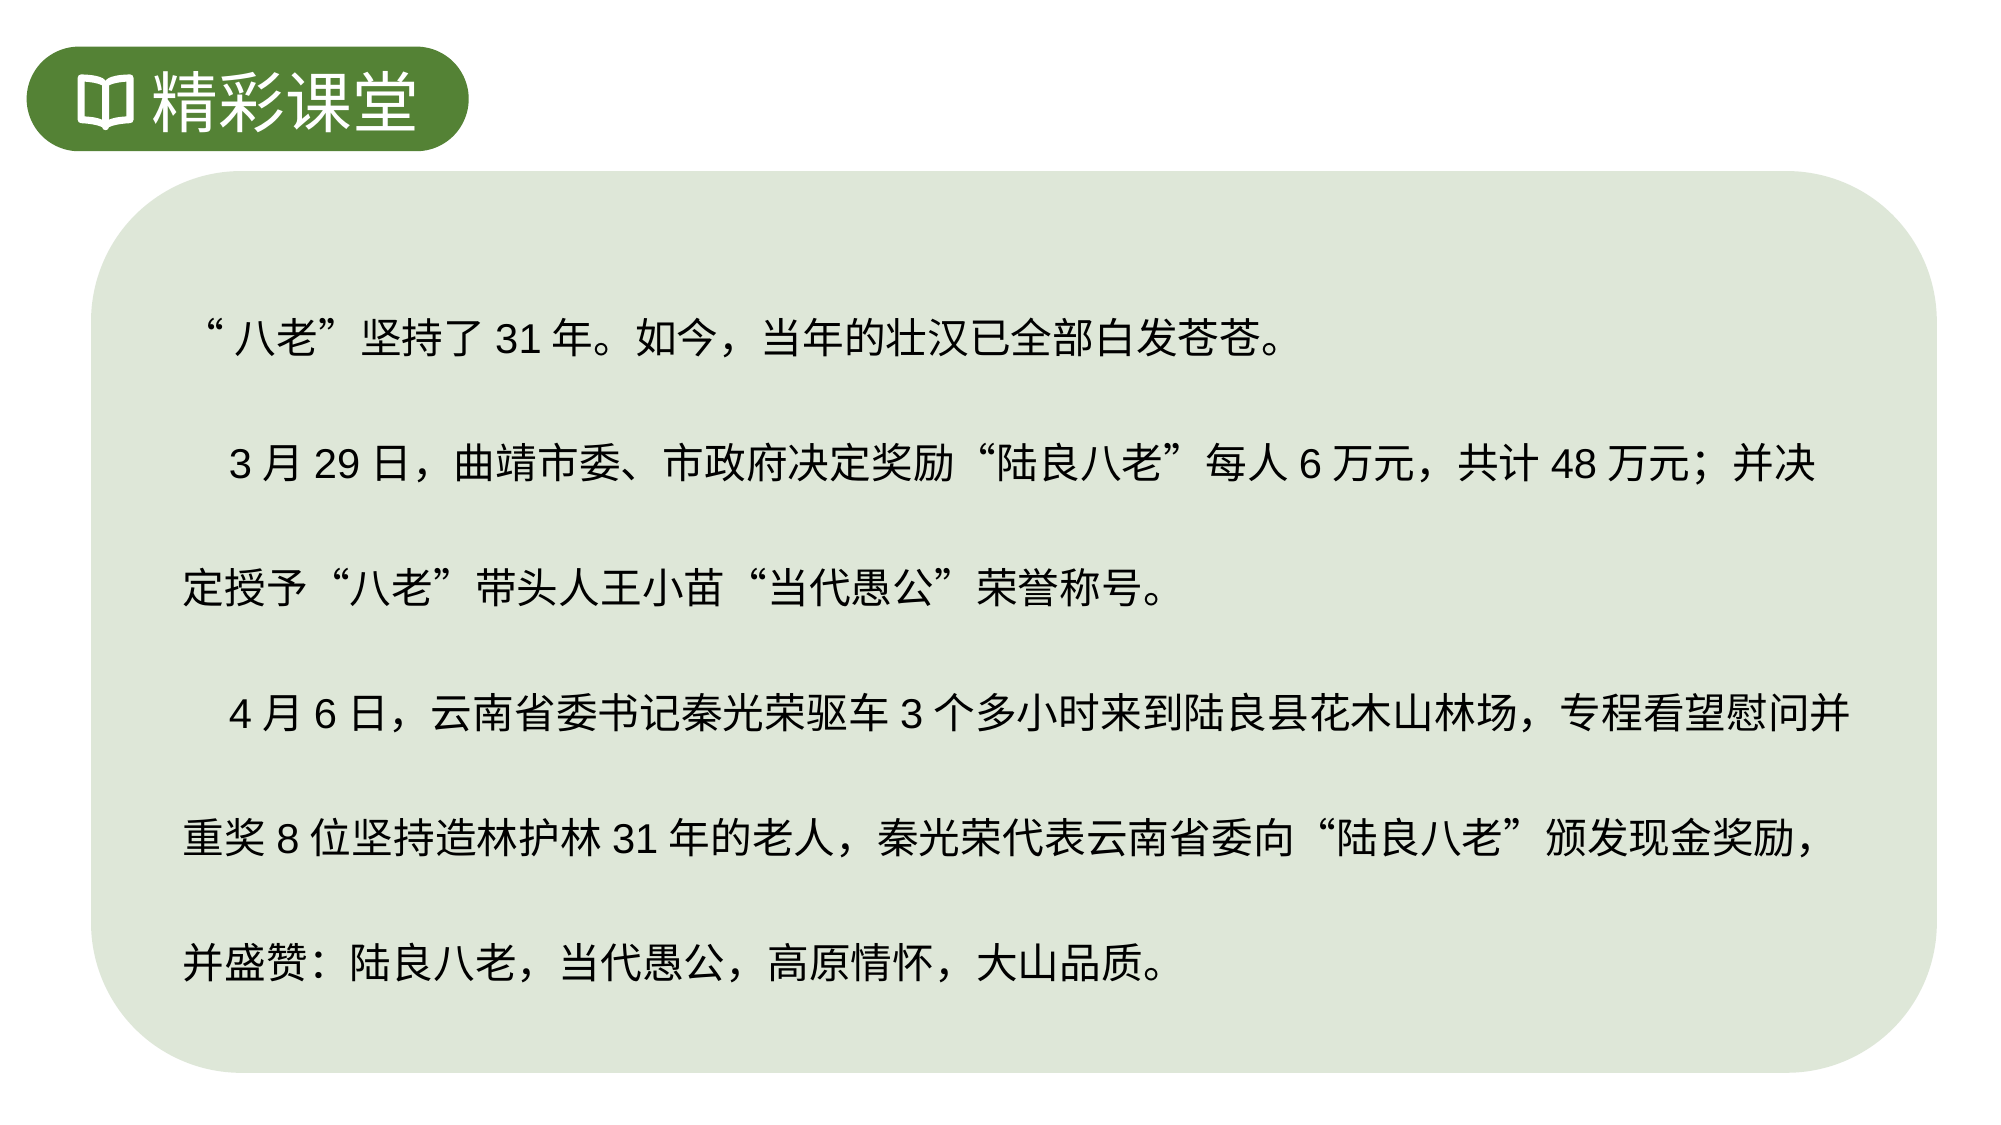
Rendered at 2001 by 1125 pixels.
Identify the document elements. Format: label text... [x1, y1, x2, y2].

text_box “八老”坚持了31年。如今，当年的壮汉已全部白发苍苍。 3月29日，曲靖市委、市政府决定奖励“陆良八老”每人6万元，共计48万元；并决定授予“八老”带头人王小苗“当代愚公”荣誉称号。 4月6日，云南省委书记秦光荣驱车3个多小时来到陆良县花木山林场，专程看望慰问并重奖8位坚持造林护林31年的老人，秦光荣代表云南省委向“陆良八老”颁发现金奖励，并盛赞：陆良八老，当代愚公，高原情怀，大山品质。 [168, 229, 1870, 995]
text_box 精彩课堂 [137, 53, 444, 149]
text_box [25, 45, 470, 153]
text_box [77, 74, 134, 131]
